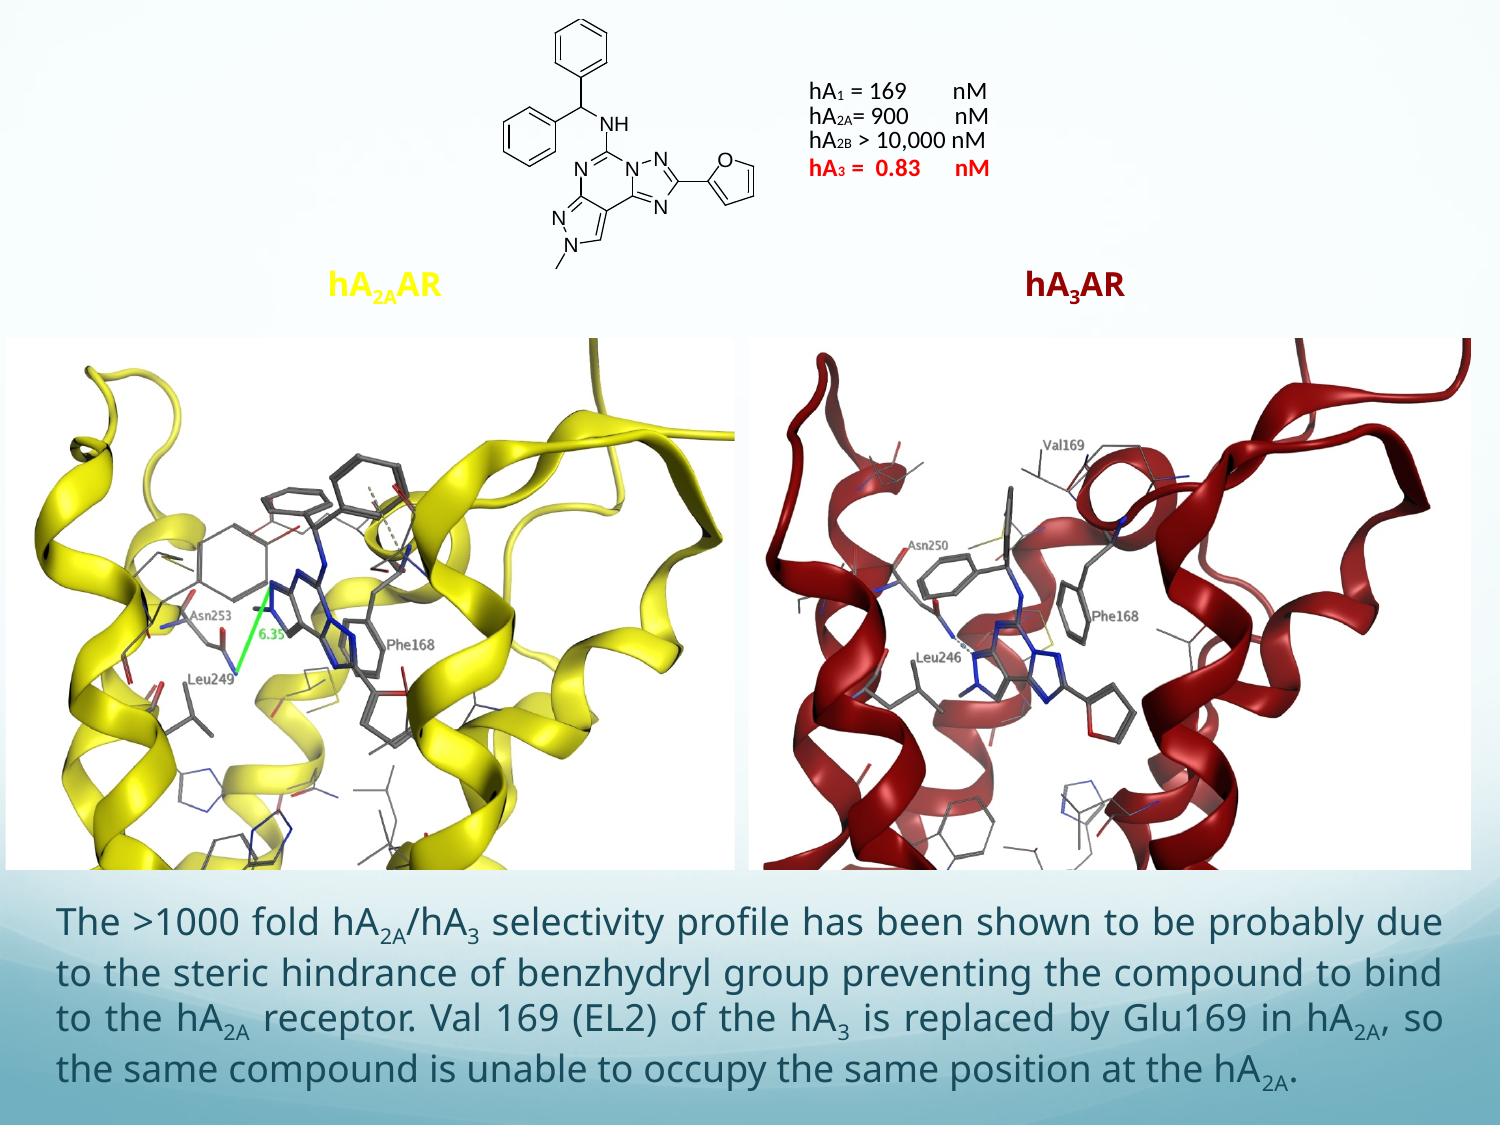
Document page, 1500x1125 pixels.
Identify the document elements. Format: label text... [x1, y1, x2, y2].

text_box hA3AR [1009, 255, 1187, 316]
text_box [501, 18, 763, 281]
picture [5, 337, 736, 870]
text_box The >1000 fold hA2A/hA3 selectivity profile has been shown to be probably due to the steric hindrance of benzhydryl group preventing the compound to bind to the hA2A receptor. Val 169 (EL2) of the hA3 is replaced by Glu169 in hA2A, so the same compound is unable to occupy the same position at the hA2A. [41, 890, 1459, 1104]
text_box hA2AAR [312, 255, 490, 316]
picture [748, 337, 1472, 870]
text_box hA1 = 169 nM hA2A= 900 nM hA2B > 10,000 nM hA3 = 0.83 nM [809, 42, 1194, 217]
